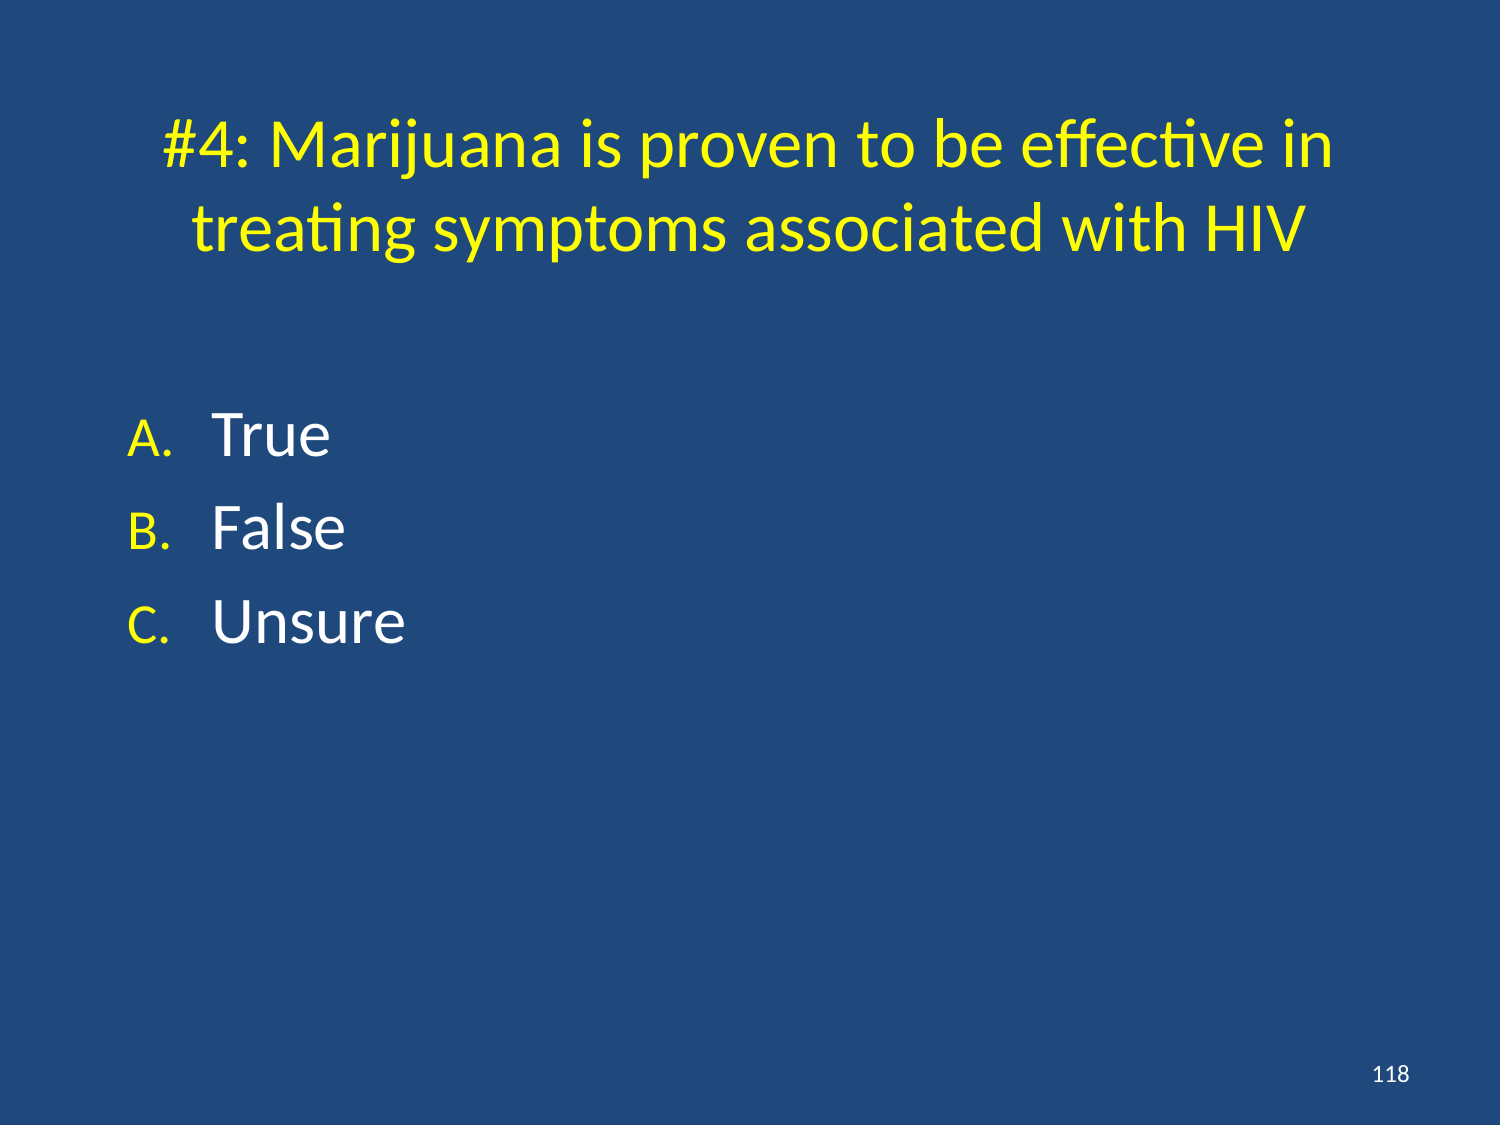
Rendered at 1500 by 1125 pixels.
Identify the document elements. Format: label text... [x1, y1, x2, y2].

list True False Unsure [112, 382, 1463, 1125]
title #4: Marijuana is proven to be effective in treating symptoms associated with HIV [75, 87, 1425, 275]
